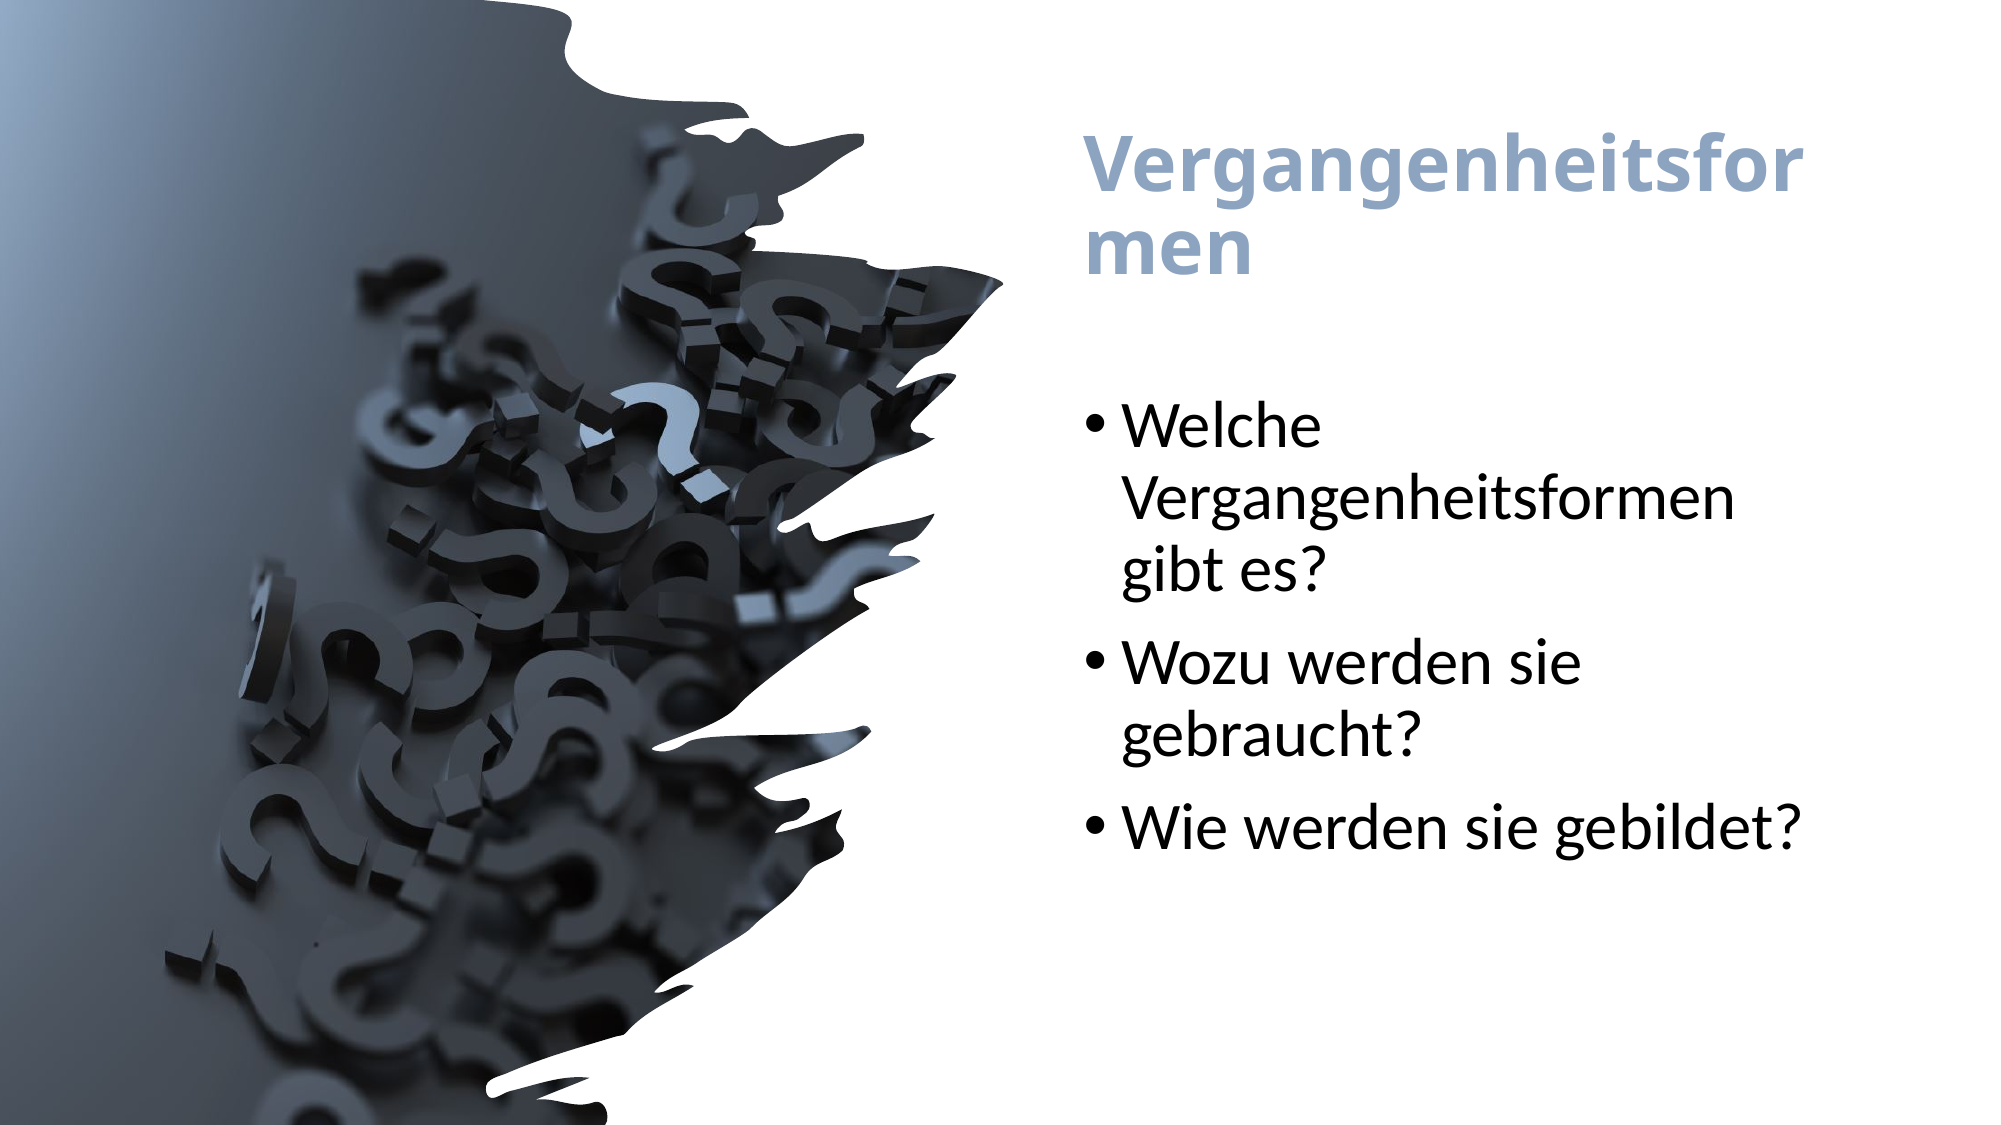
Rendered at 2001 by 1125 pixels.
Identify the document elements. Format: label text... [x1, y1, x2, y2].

title Vergangenheitsformen [1068, 59, 1863, 357]
picture [0, 0, 1004, 1125]
text_box [1004, 0, 2000, 1125]
list Welche Vergangenheitsformen gibt es? Wozu werden sie gebraucht? Wie werden sie gebildet? [1068, 382, 1863, 1014]
